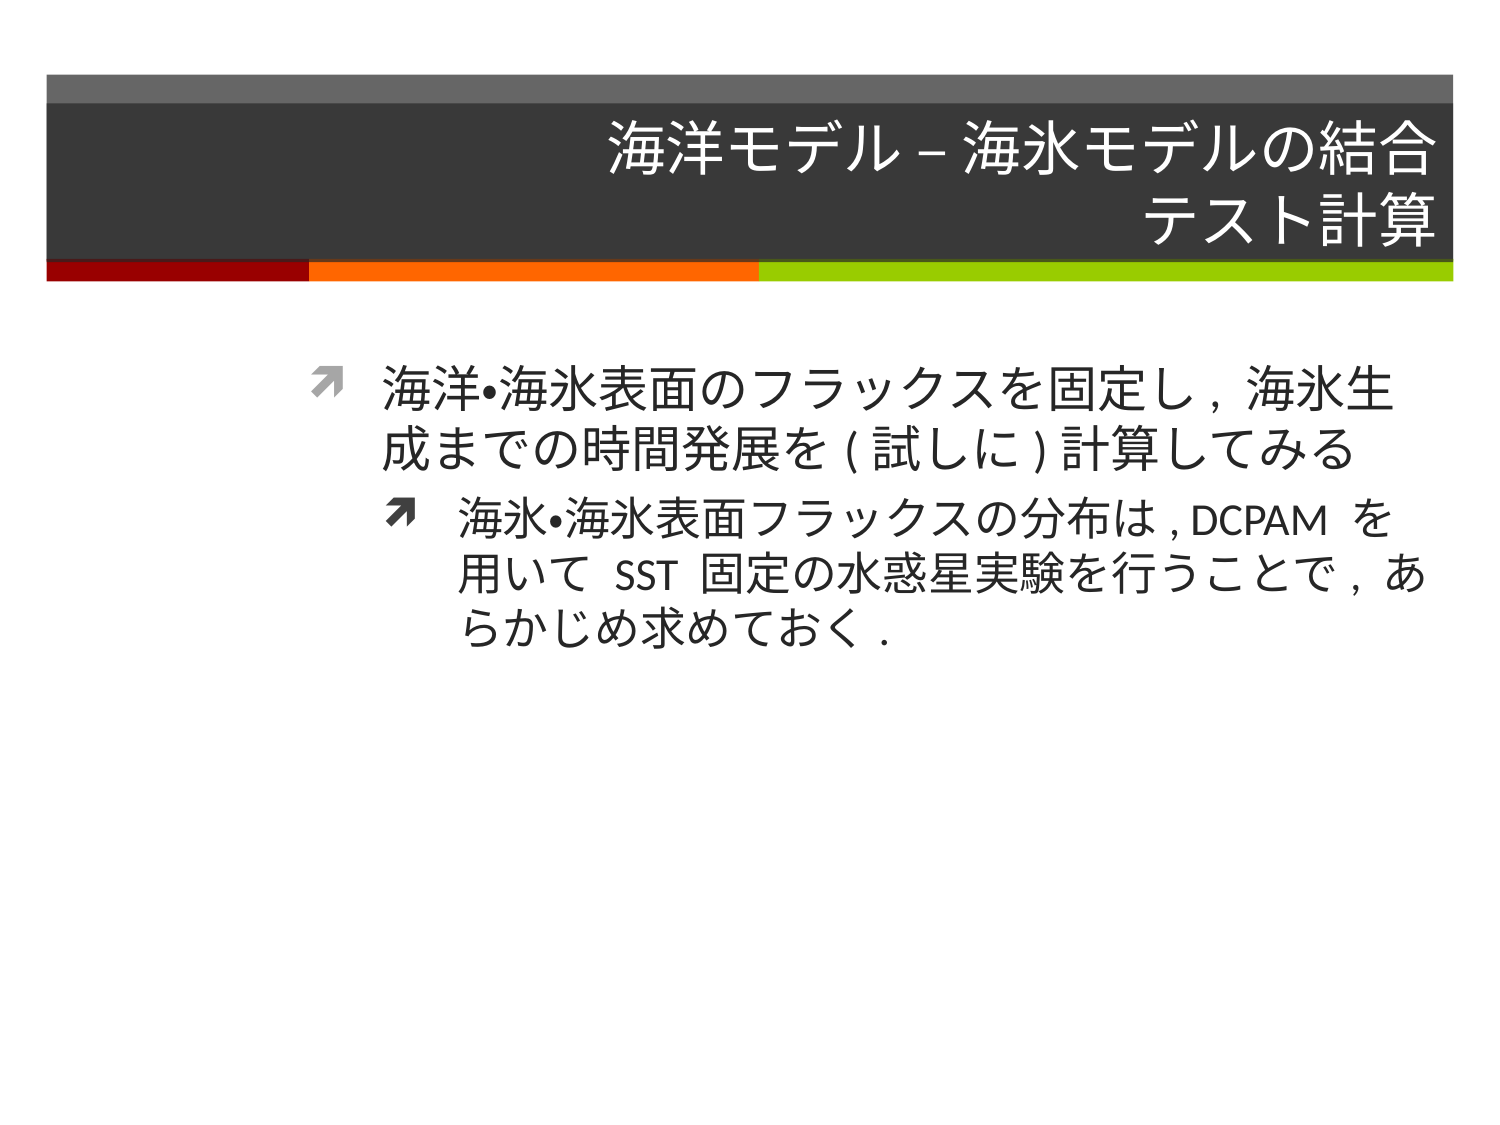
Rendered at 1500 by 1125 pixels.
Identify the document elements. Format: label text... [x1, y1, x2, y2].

list 海洋・海氷表面のフラックスを固定し, 海氷生成までの時間発展を(試しに)計算してみる 海氷・海氷表面フラックスの分布は, DCPAM を用いて SST 固定の水惑星実験を行うことで, あらかじめ求めておく. [292, 350, 1454, 1005]
title 海洋モデル – 海氷モデルの結合 テスト計算 [46, 103, 1454, 263]
